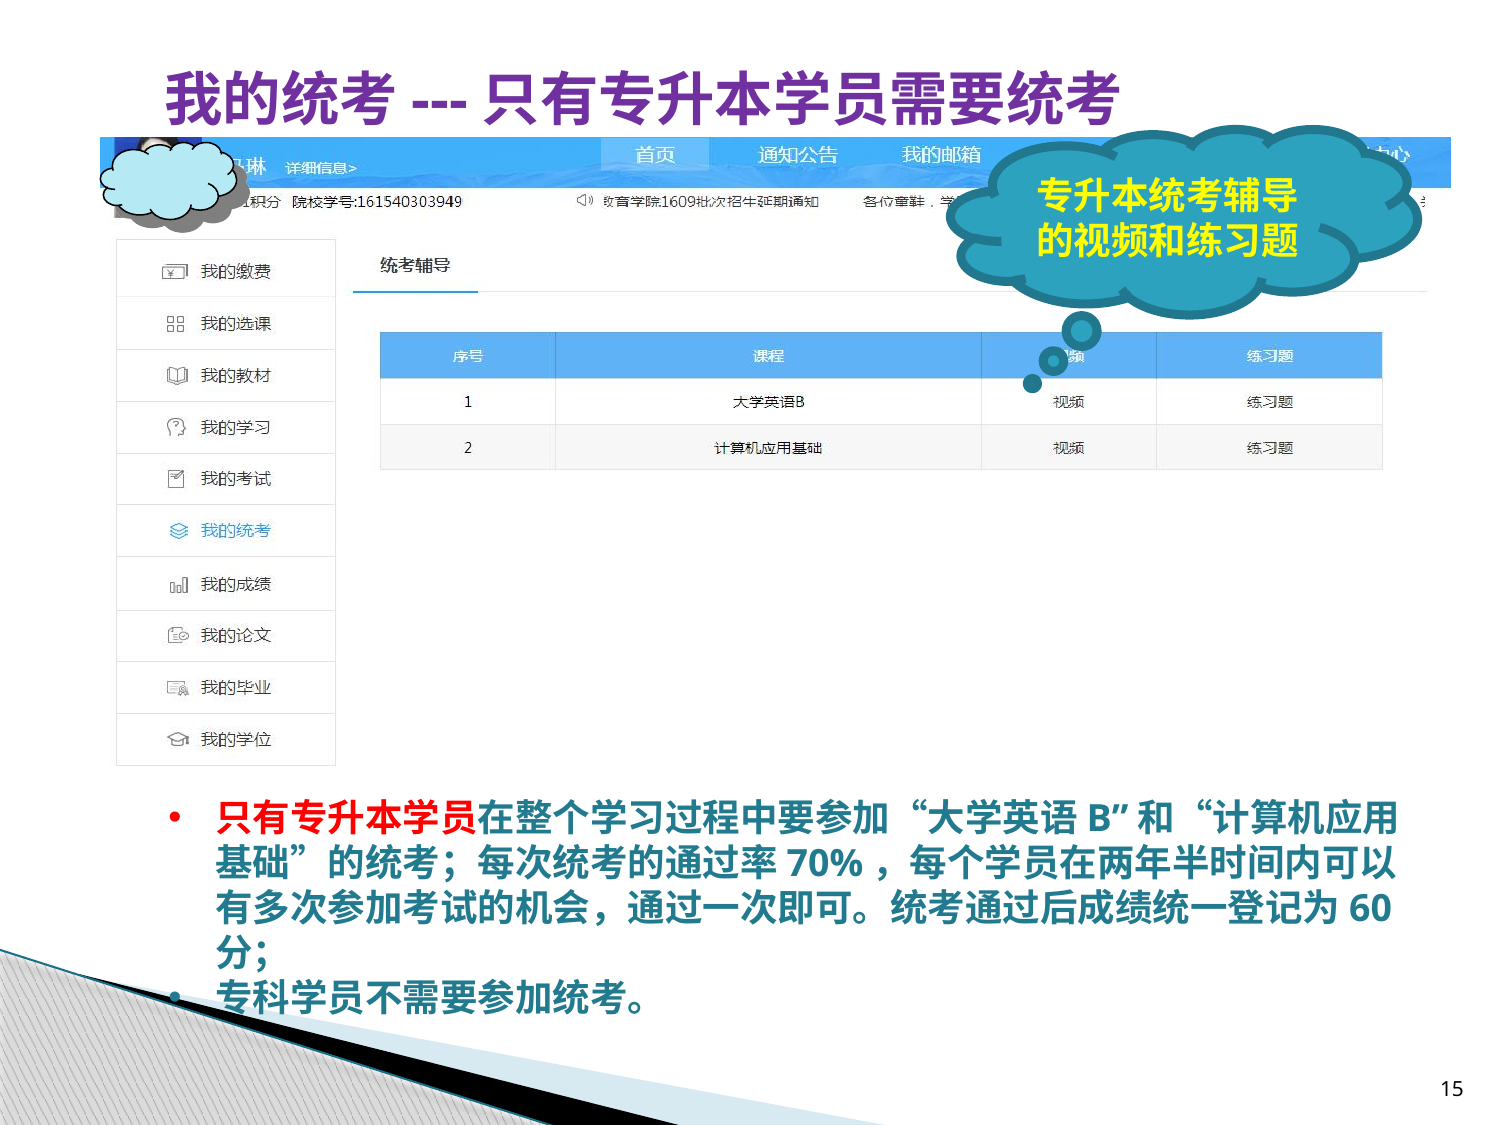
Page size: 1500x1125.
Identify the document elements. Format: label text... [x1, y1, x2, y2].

title 我的统考---只有专升本学员需要统考 [150, 45, 1425, 136]
text_box 专升本统考辅导的视频和练习题 [1195, 124, 1356, 136]
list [100, 136, 1451, 776]
text_box 只有专升本学员在整个学习过程中要参加“大学英语B”和“计算机应用基础”的统考；每次统考的通过率70%，每个学员在两年半时间内可以有多次参加考试的机会，通过一次即可。统考通过后成绩统一登记为60分； 专科学员不需要参加统考。 [153, 787, 1418, 1072]
text_box 专升本统考辅导的视频和练习题 [1118, 130, 1188, 136]
slide_number 15 [1418, 1051, 1479, 1112]
